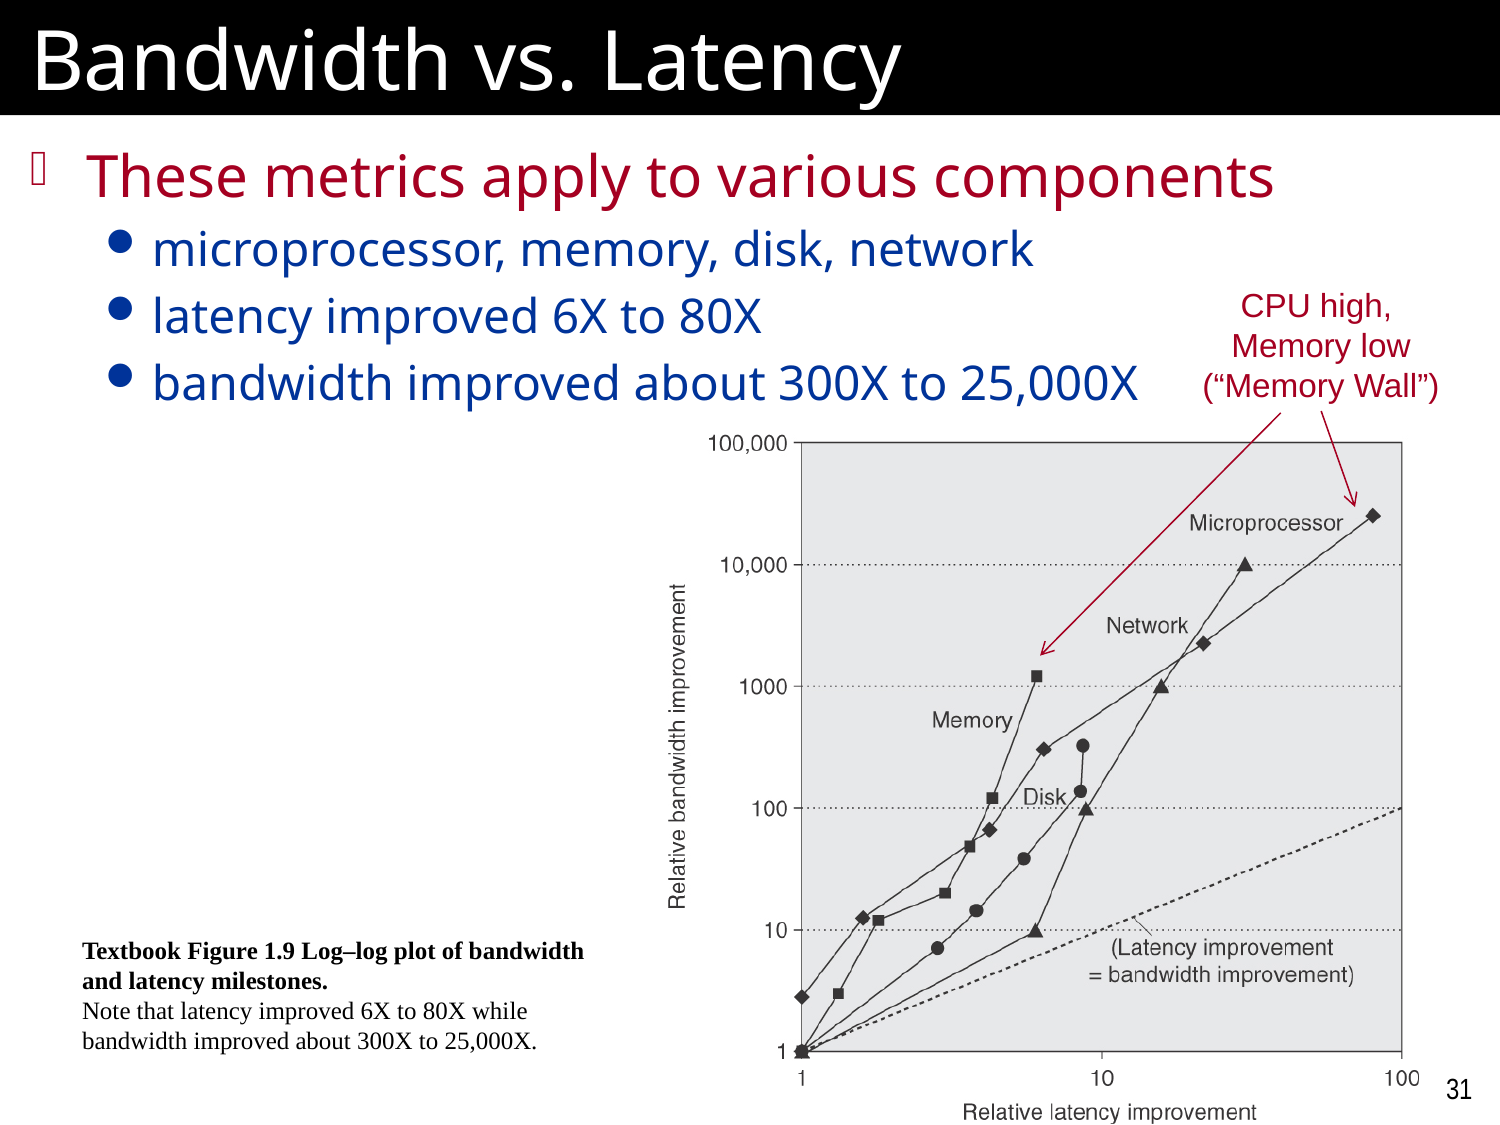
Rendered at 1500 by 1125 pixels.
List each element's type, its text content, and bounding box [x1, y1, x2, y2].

text_box Textbook Figure 1.9 Log–log plot of bandwidth and latency milestones. Note that latency improved 6X to 80X while bandwidth improved about 300X to 25,000X. [67, 927, 635, 1062]
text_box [1039, 276, 1465, 656]
list These metrics apply to various components microprocessor, memory, disk, network latency improved 6X to 80X bandwidth improved about 300X to 25,000X [0, 115, 1500, 1125]
title Bandwidth vs. Latency [0, 0, 1500, 115]
picture [668, 434, 1419, 1124]
